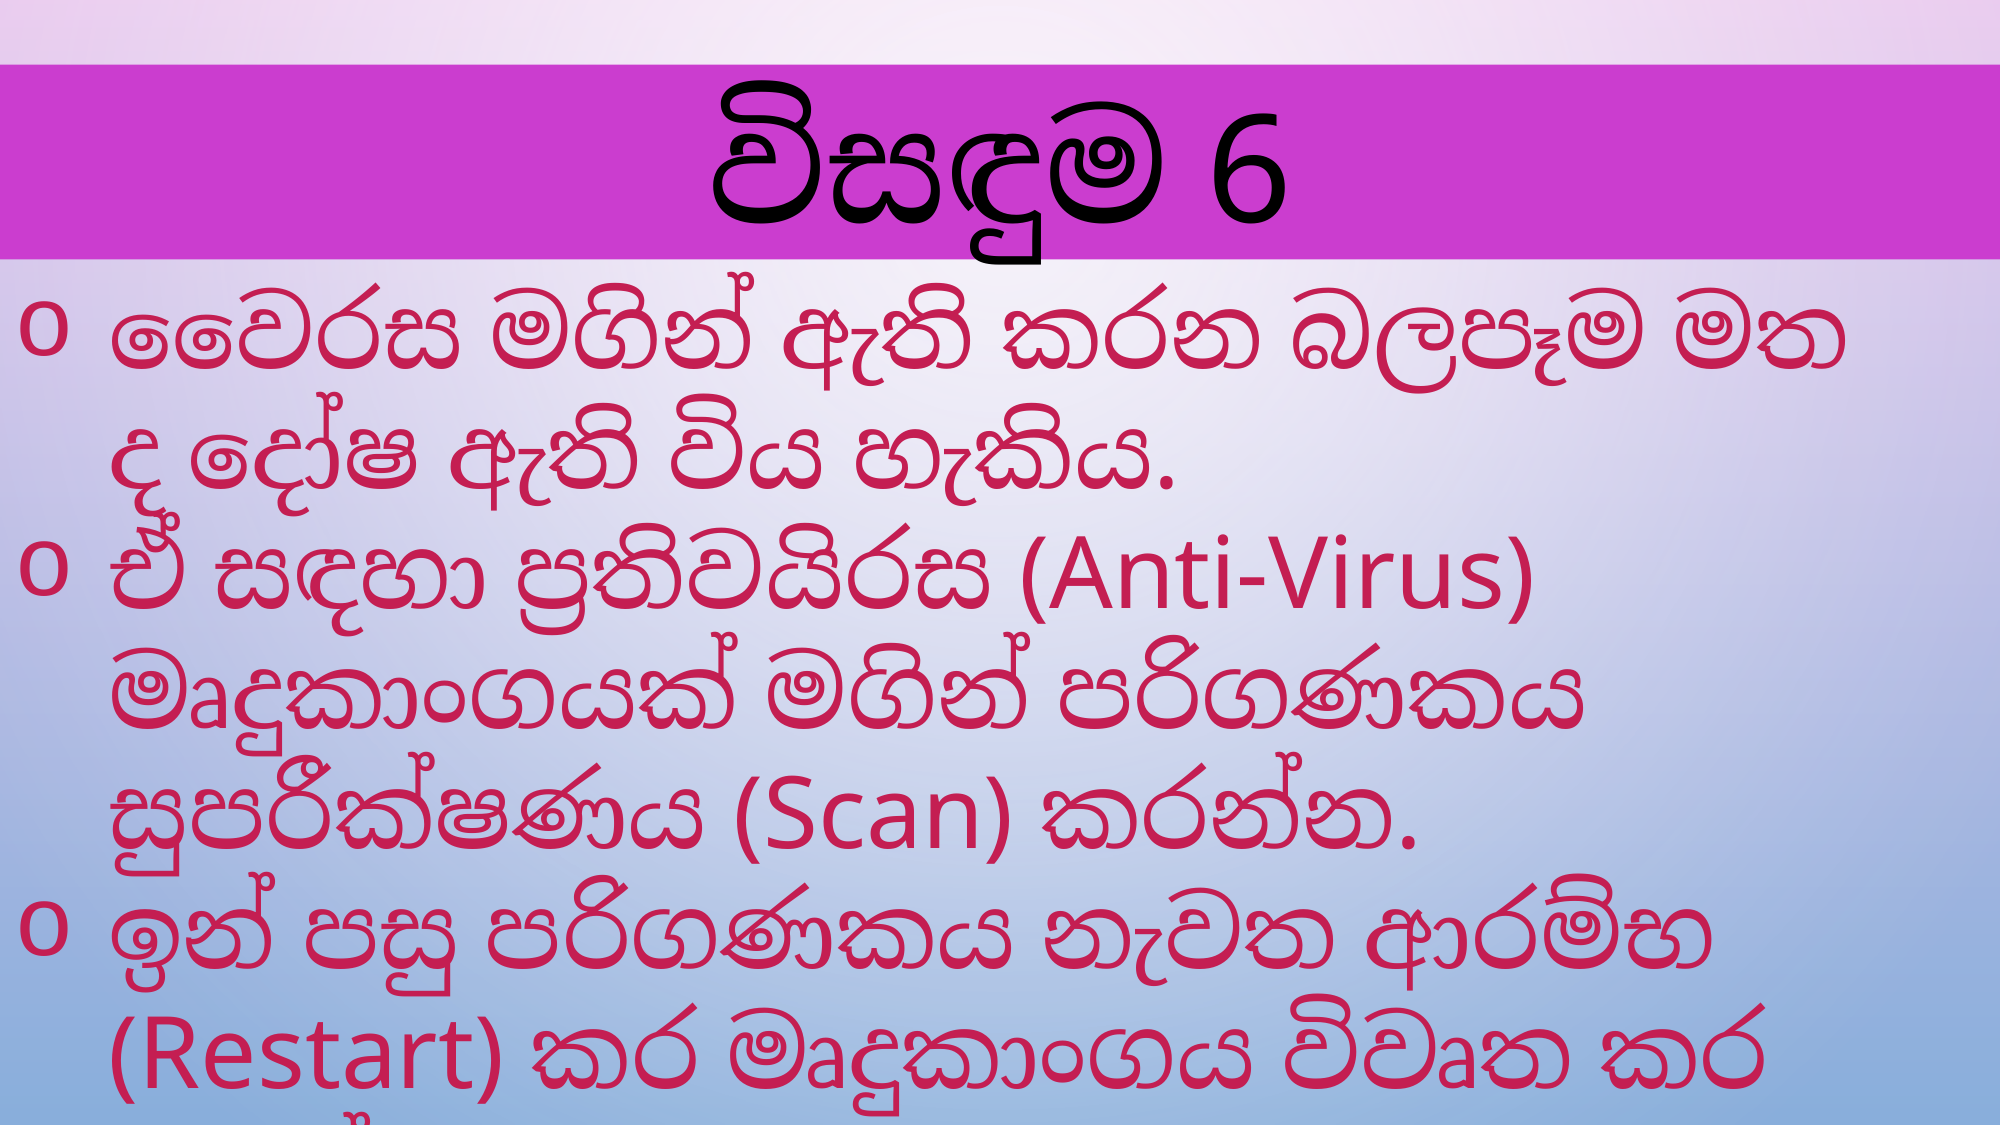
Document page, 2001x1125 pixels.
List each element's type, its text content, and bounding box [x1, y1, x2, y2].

text_box [0, 260, 2000, 615]
text_box වෛරස මගින් ඇති කරන බලපෑම මත ද දෝෂ ඇති විය හැකිය. ඒ සඳහා ප්‍රතිවයිරස (Anti-Virus) මෘදුකාංගයක් මගින් පරිගණකය සුපරීක්ෂණය (Scan) කරන්න. ඉන් පසු පරිගණකය නැවත ආරම්භ (Restart) කර මෘදුකාංගය විවෘත කර බලන්න. [0, 261, 1921, 1125]
text_box විසඳුම 6 [0, 64, 2000, 260]
text_box [0, 0, 2000, 64]
